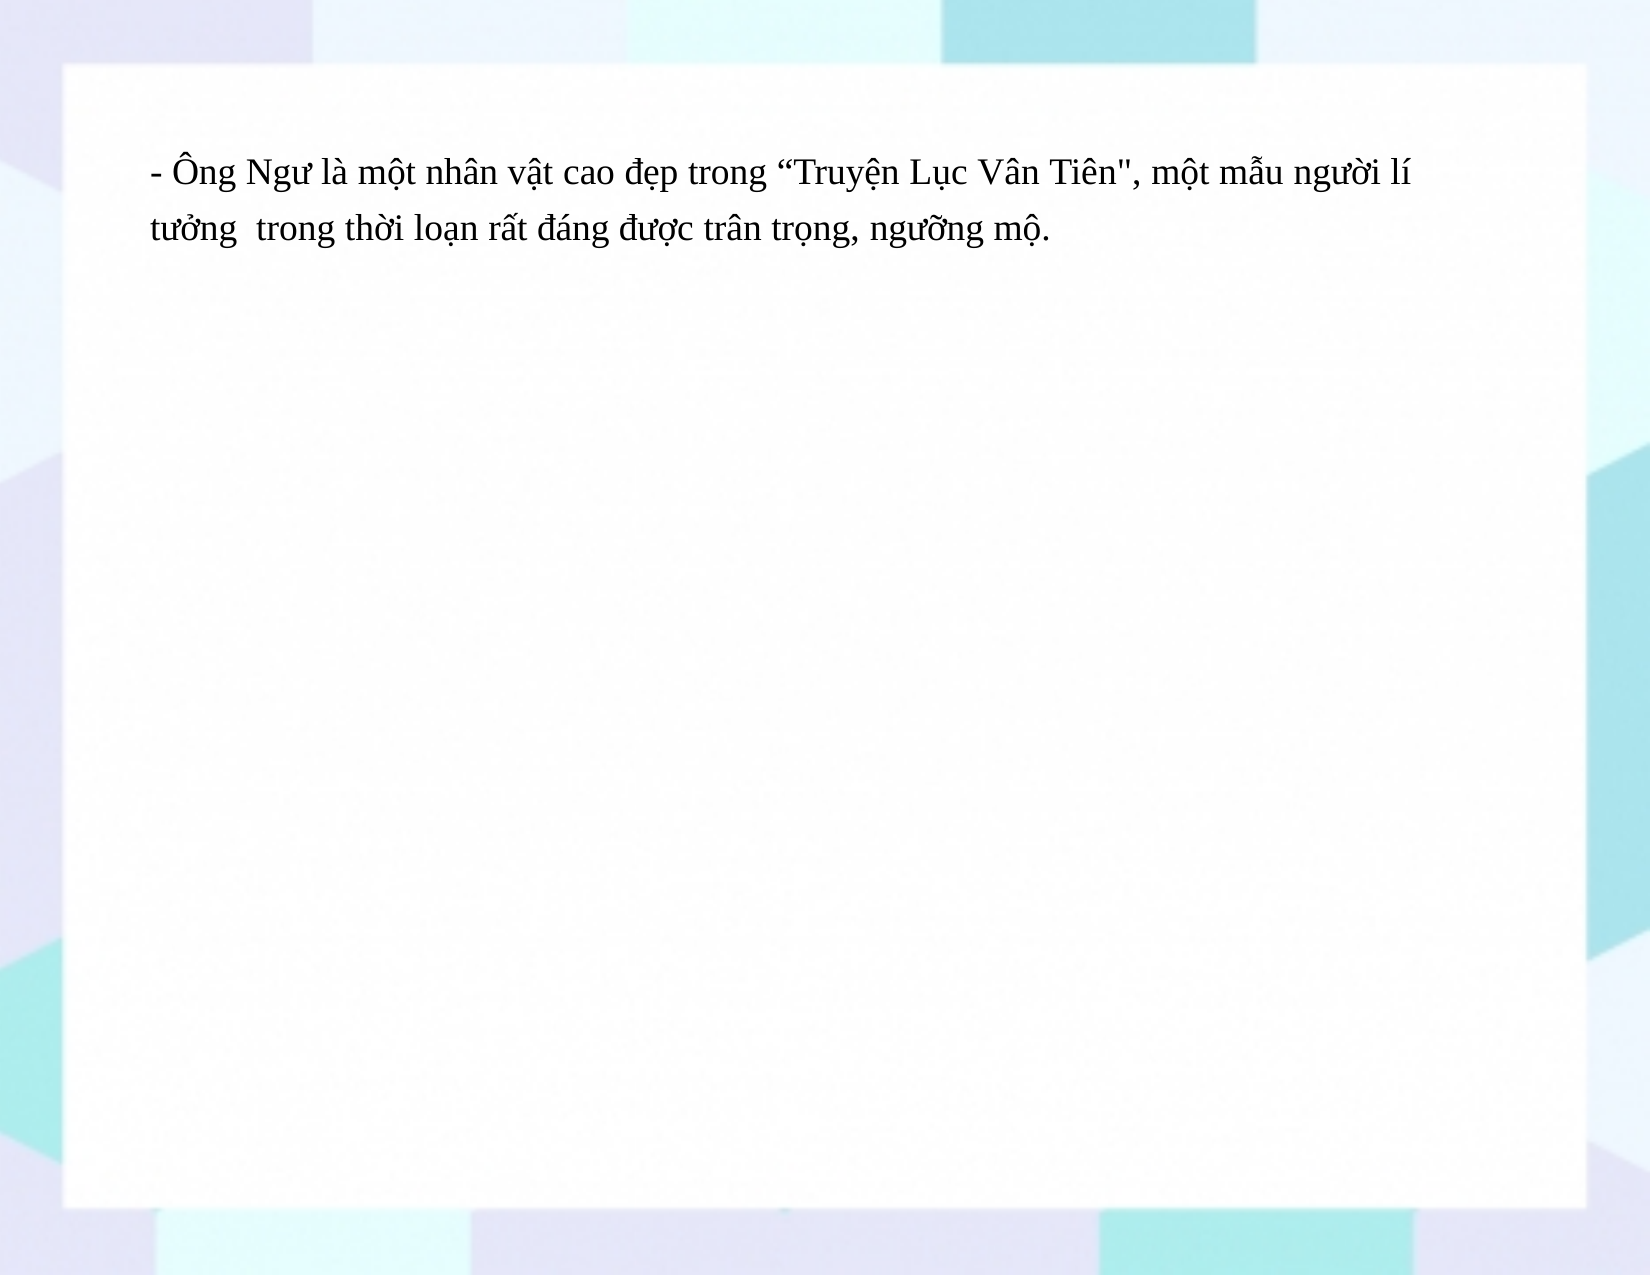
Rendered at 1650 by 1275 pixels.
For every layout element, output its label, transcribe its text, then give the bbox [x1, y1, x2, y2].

picture [0, 0, 1650, 1275]
text_box - Ông Ngư là một nhân vật cao đẹp trong “Truyện Lục Vân Tiên", một mẫu người lí tưởng trong thời loạn rất đáng được trân trọng, ngưỡng mộ. [147, 134, 1503, 248]
